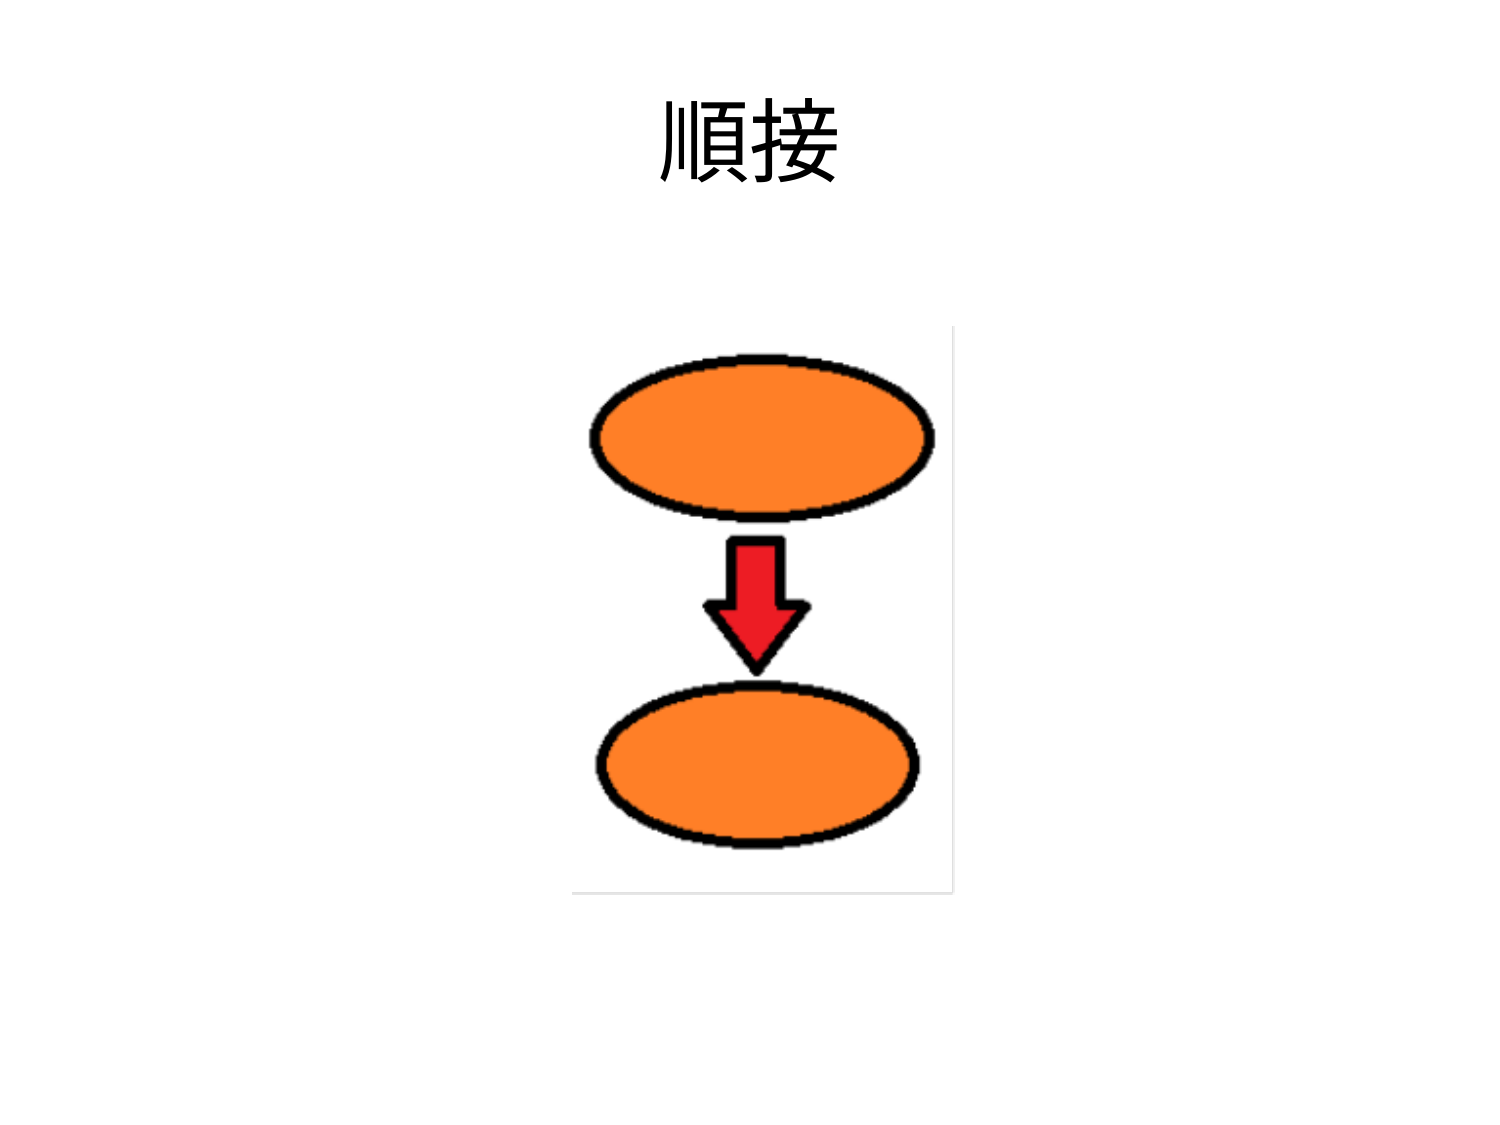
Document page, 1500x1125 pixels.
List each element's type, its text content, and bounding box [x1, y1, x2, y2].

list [572, 325, 955, 895]
title 順接 [75, 45, 1425, 233]
